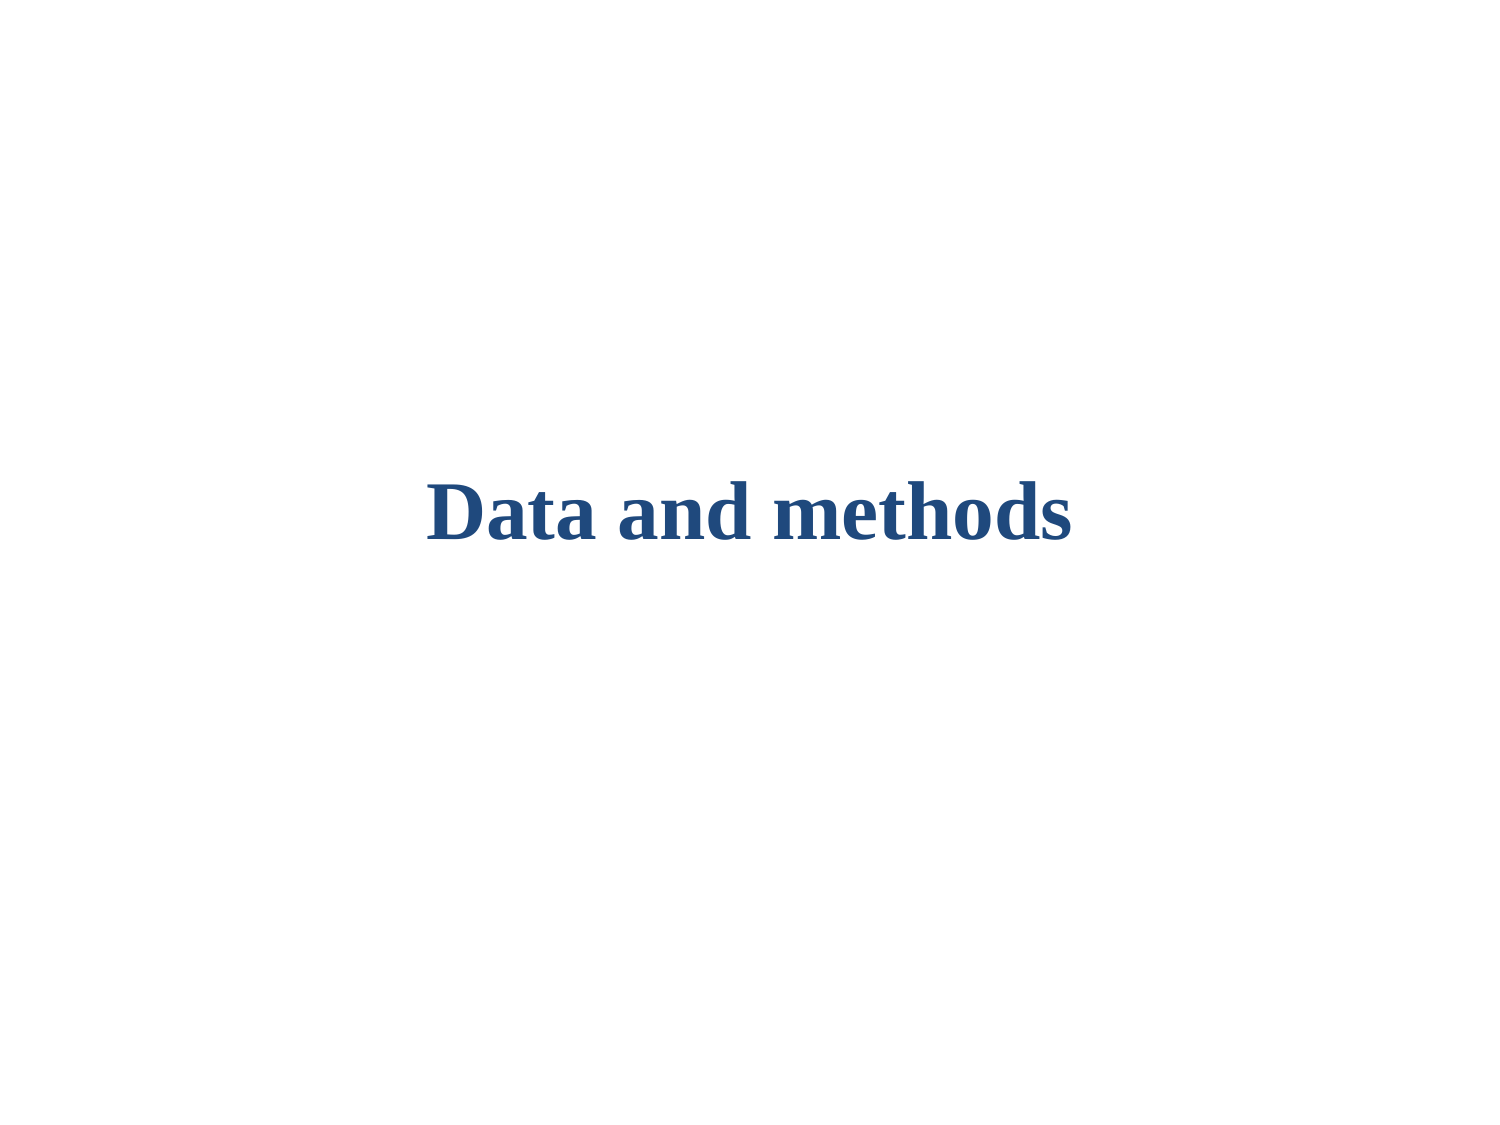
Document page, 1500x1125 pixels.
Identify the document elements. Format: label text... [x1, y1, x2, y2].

text_box Data and methods [74, 412, 1425, 600]
